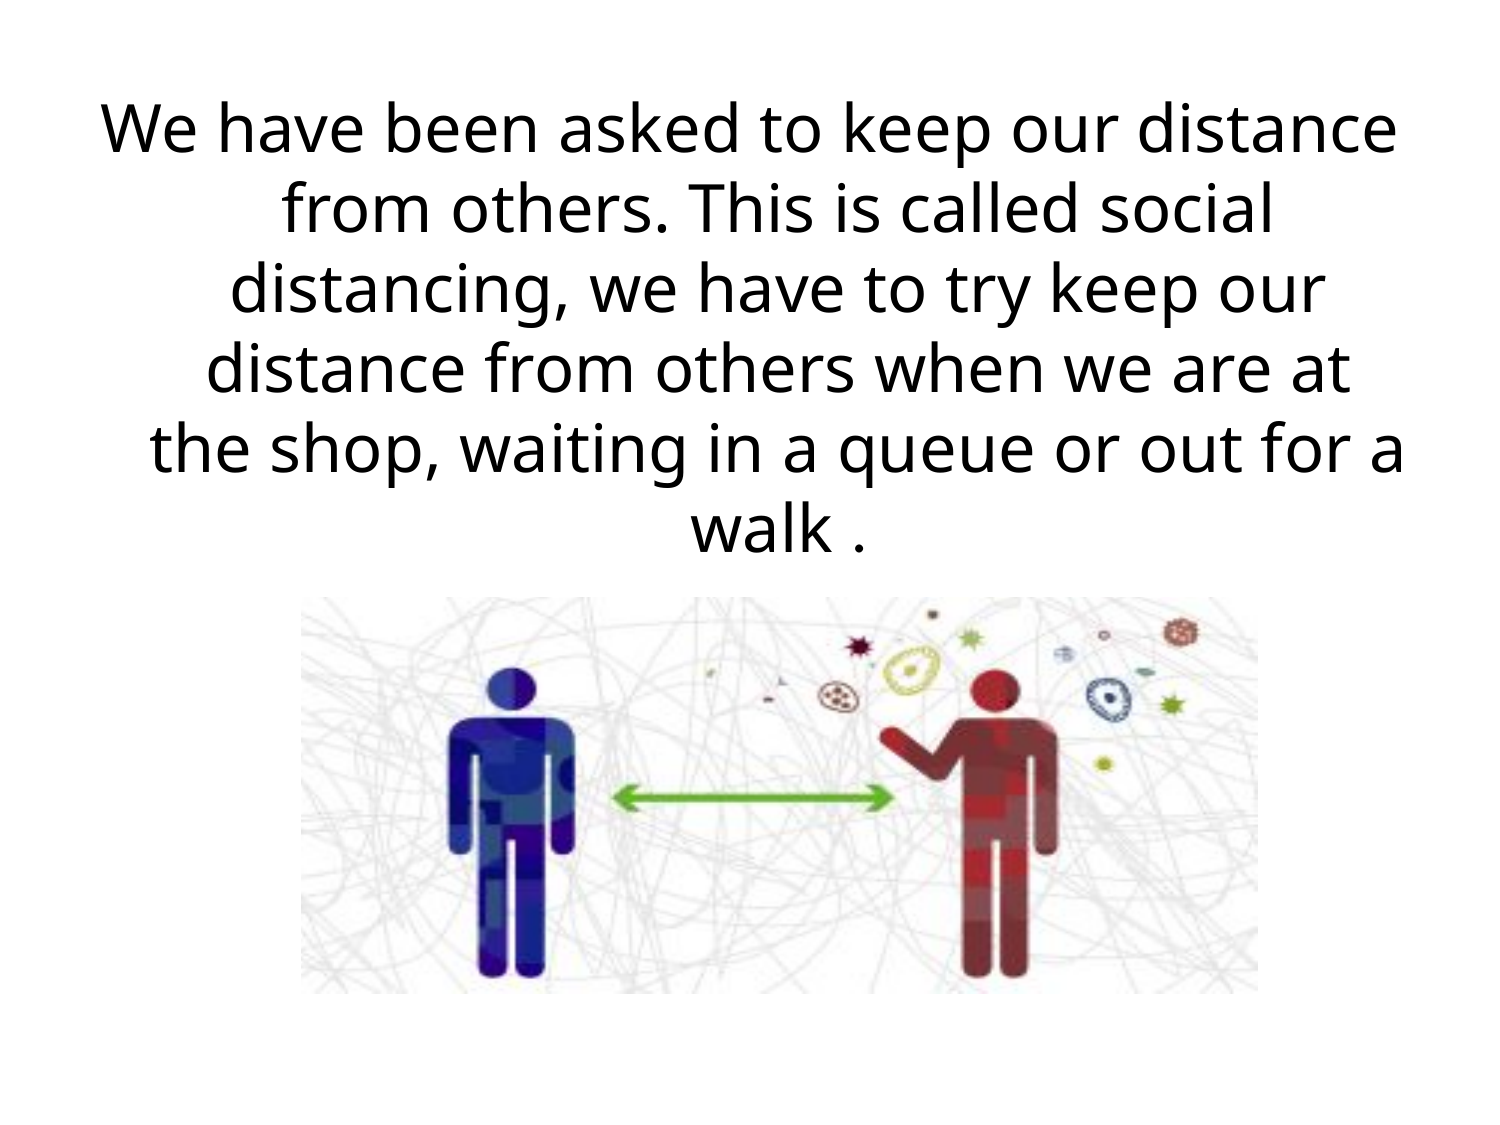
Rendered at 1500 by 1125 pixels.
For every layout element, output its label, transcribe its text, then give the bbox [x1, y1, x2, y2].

picture [300, 597, 1259, 994]
list We have been asked to keep our distance from others. This is called social distancing, we have to try keep our distance from others when we are at the shop, waiting in a queue or out for a walk . [76, 78, 1425, 1005]
